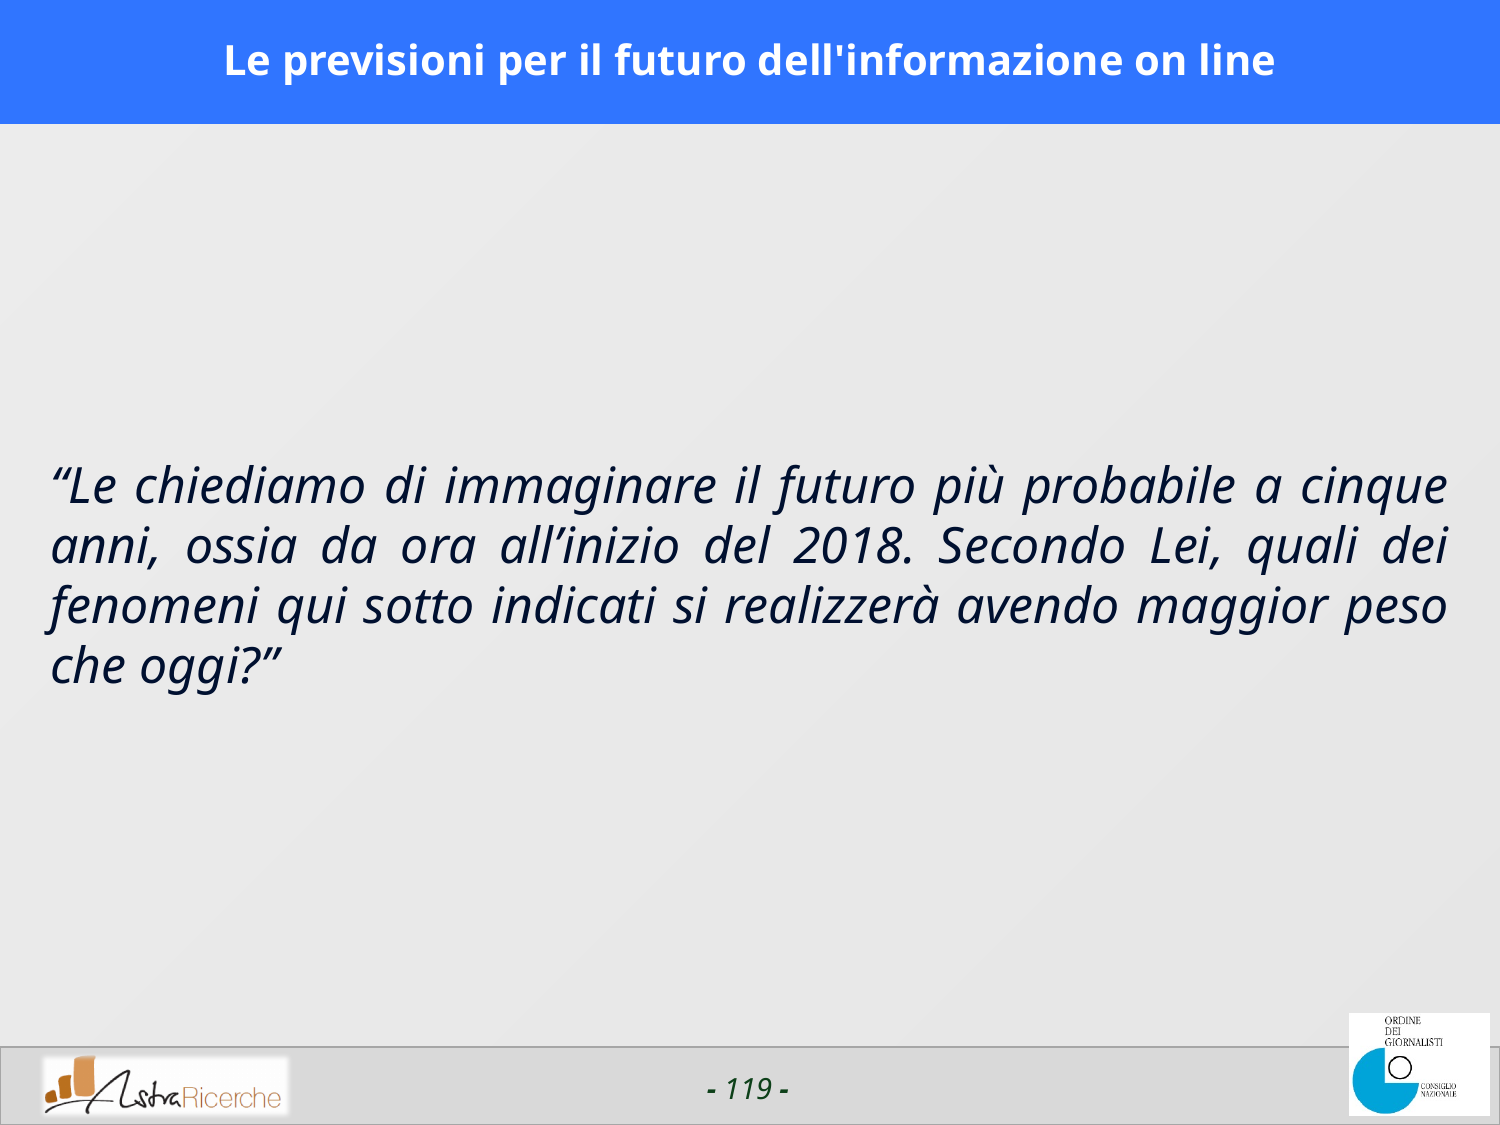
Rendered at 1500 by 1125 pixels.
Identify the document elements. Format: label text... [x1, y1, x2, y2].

picture [46, 1060, 285, 1112]
picture [1349, 1013, 1490, 1116]
title Le previsioni per il futuro dell'informazione on line [23, 4, 1477, 123]
list “Le chiediamo di immaginare il futuro più probabile a cinque anni, ossia da ora all’inizio del 2018. Secondo Lei, quali dei fenomeni qui sotto indicati si realizzerà avendo maggior peso che oggi?” [35, 141, 1465, 1005]
